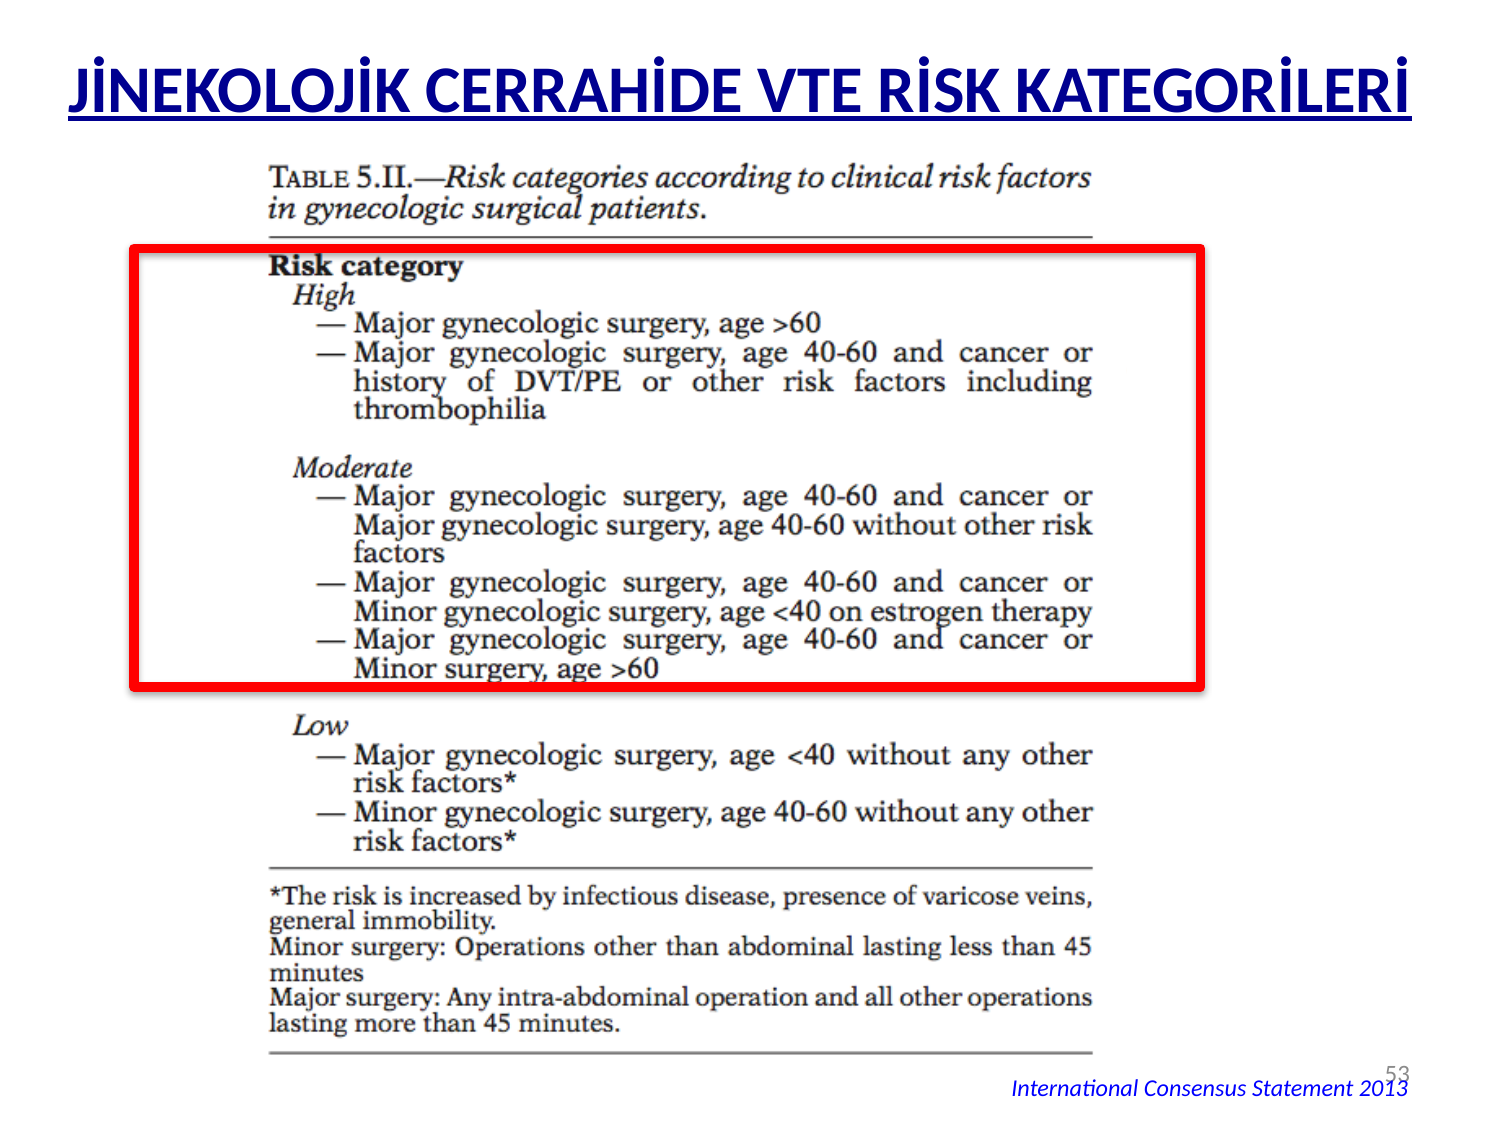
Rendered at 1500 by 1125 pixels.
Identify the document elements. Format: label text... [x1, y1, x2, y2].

title JİNEKOLOJİK CERRAHİDE VTE RİSK KATEGORİLERİ [45, 26, 1436, 145]
text_box [1131, 247, 1201, 688]
text_box [133, 247, 236, 688]
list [241, 144, 1127, 1062]
slide_number 53 [1074, 1042, 1425, 1103]
text_box International Consensus Statement 2013 [996, 1069, 1424, 1125]
